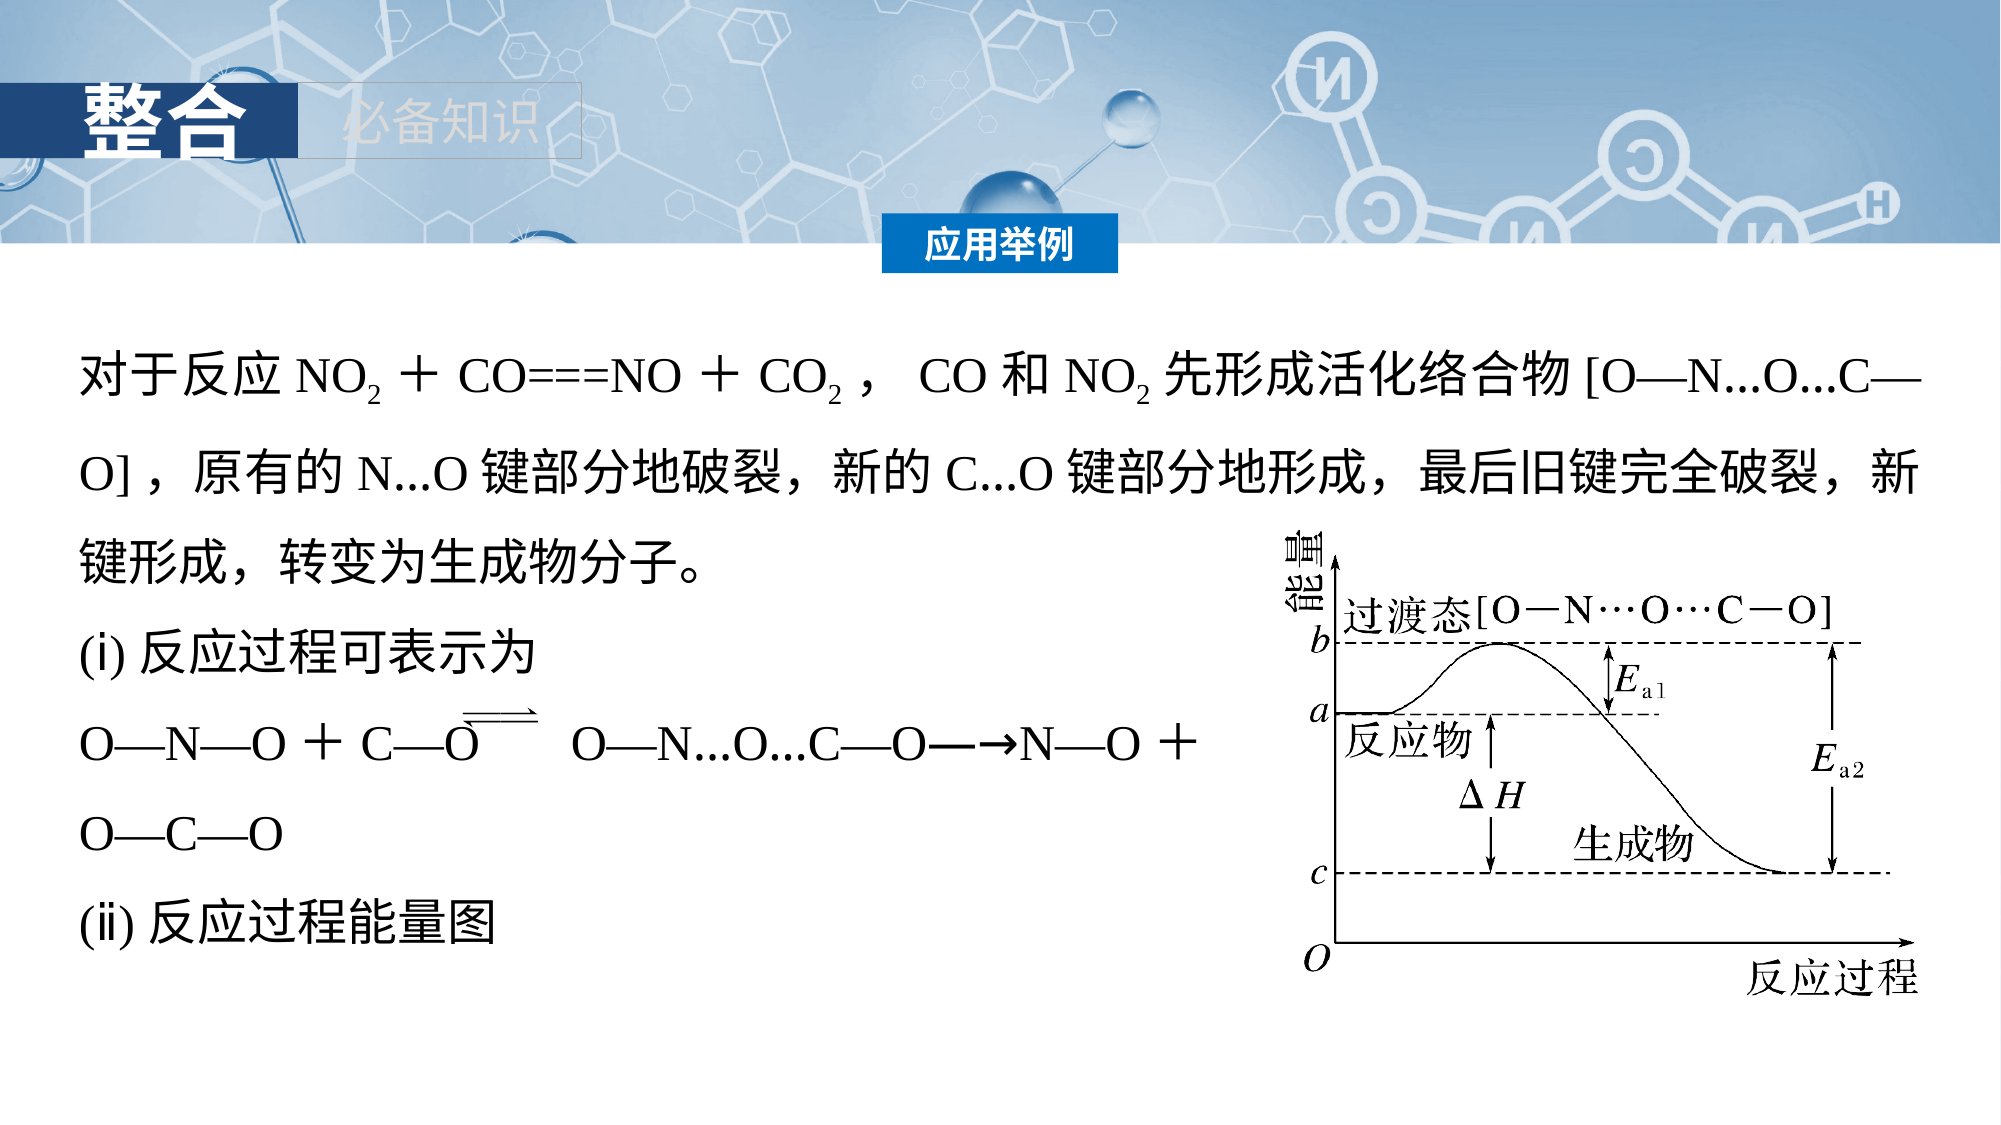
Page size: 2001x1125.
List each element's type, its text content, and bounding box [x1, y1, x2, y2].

text_box 对于反应NO2＋CO===NO＋CO2，CO和NO2先形成活化络合物[O—N…O…C—O]，原有的N…O键部分地破裂，新的C…O键部分地形成，最后旧键完全破裂，新键形成，转变为生成物分子。 (ⅰ)反应过程可表示为 O—N—O＋C—O O—N…O…C—O―→N—O＋ O—C—O (ⅱ)反应过程能量图 [63, 300, 1936, 959]
picture [1270, 520, 1930, 1007]
picture [459, 702, 541, 731]
